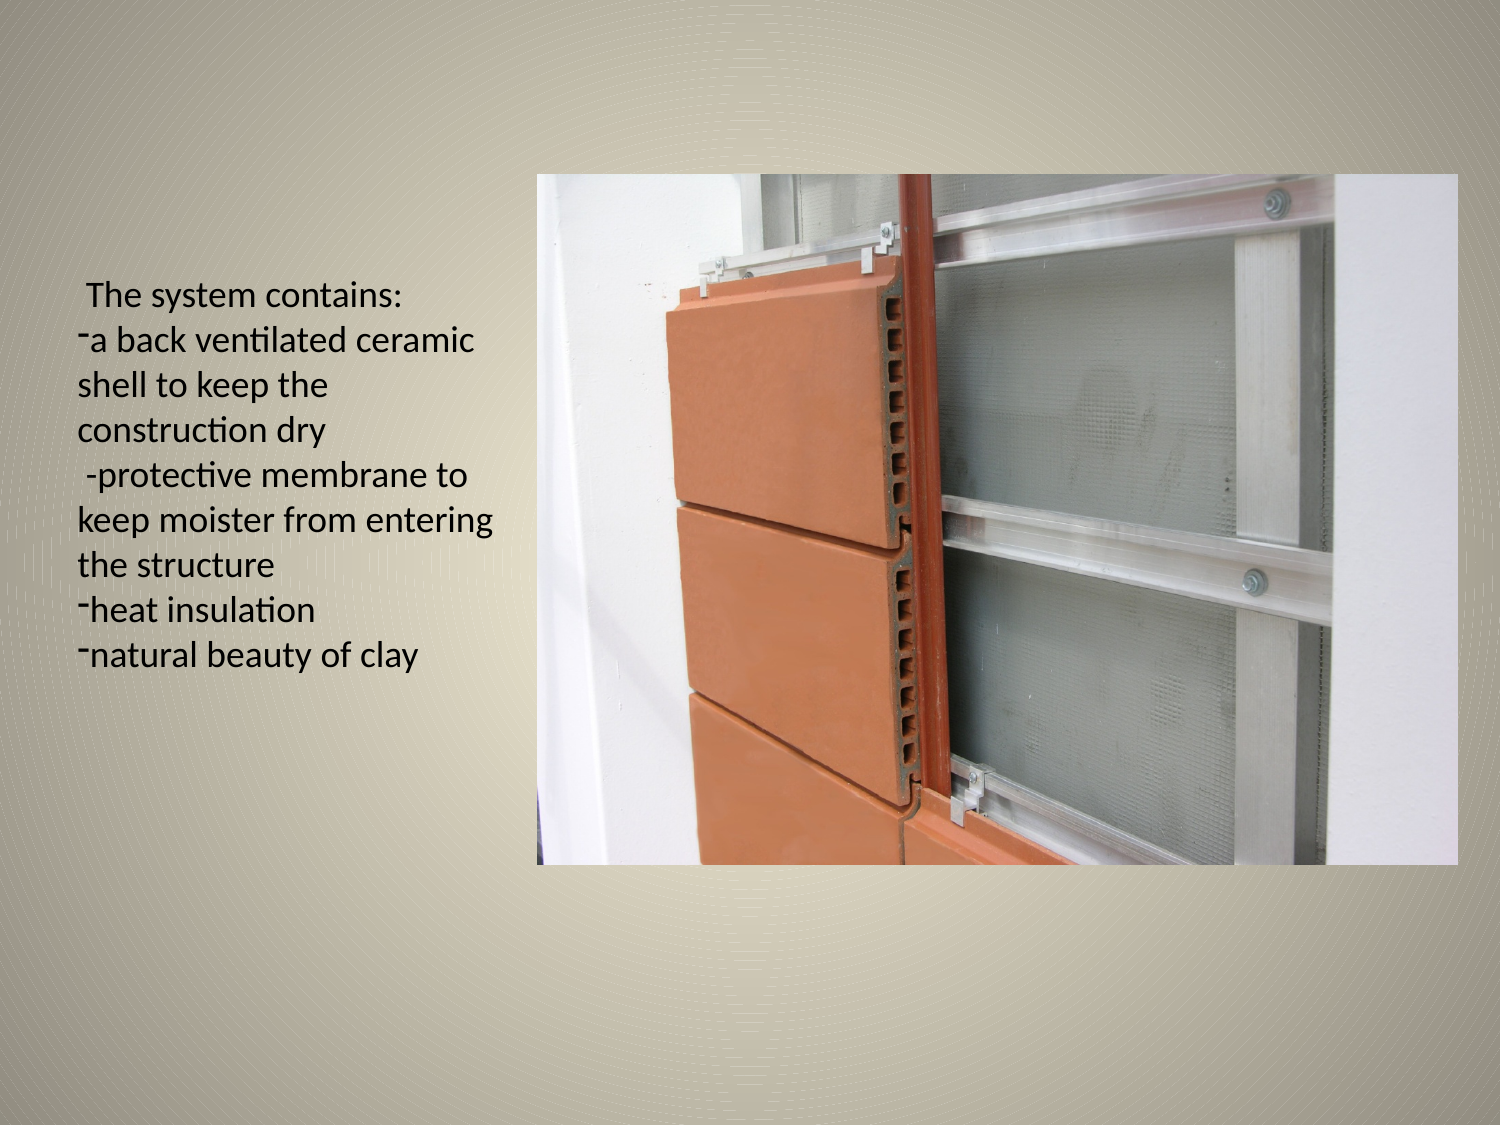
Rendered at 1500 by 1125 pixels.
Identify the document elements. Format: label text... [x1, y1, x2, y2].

text_box The system contains: a back ventilated ceramic shell to keep the construction dry -protective membrane to keep moister from entering the structure heat insulation natural beauty of clay [62, 262, 532, 683]
picture [537, 174, 1458, 866]
